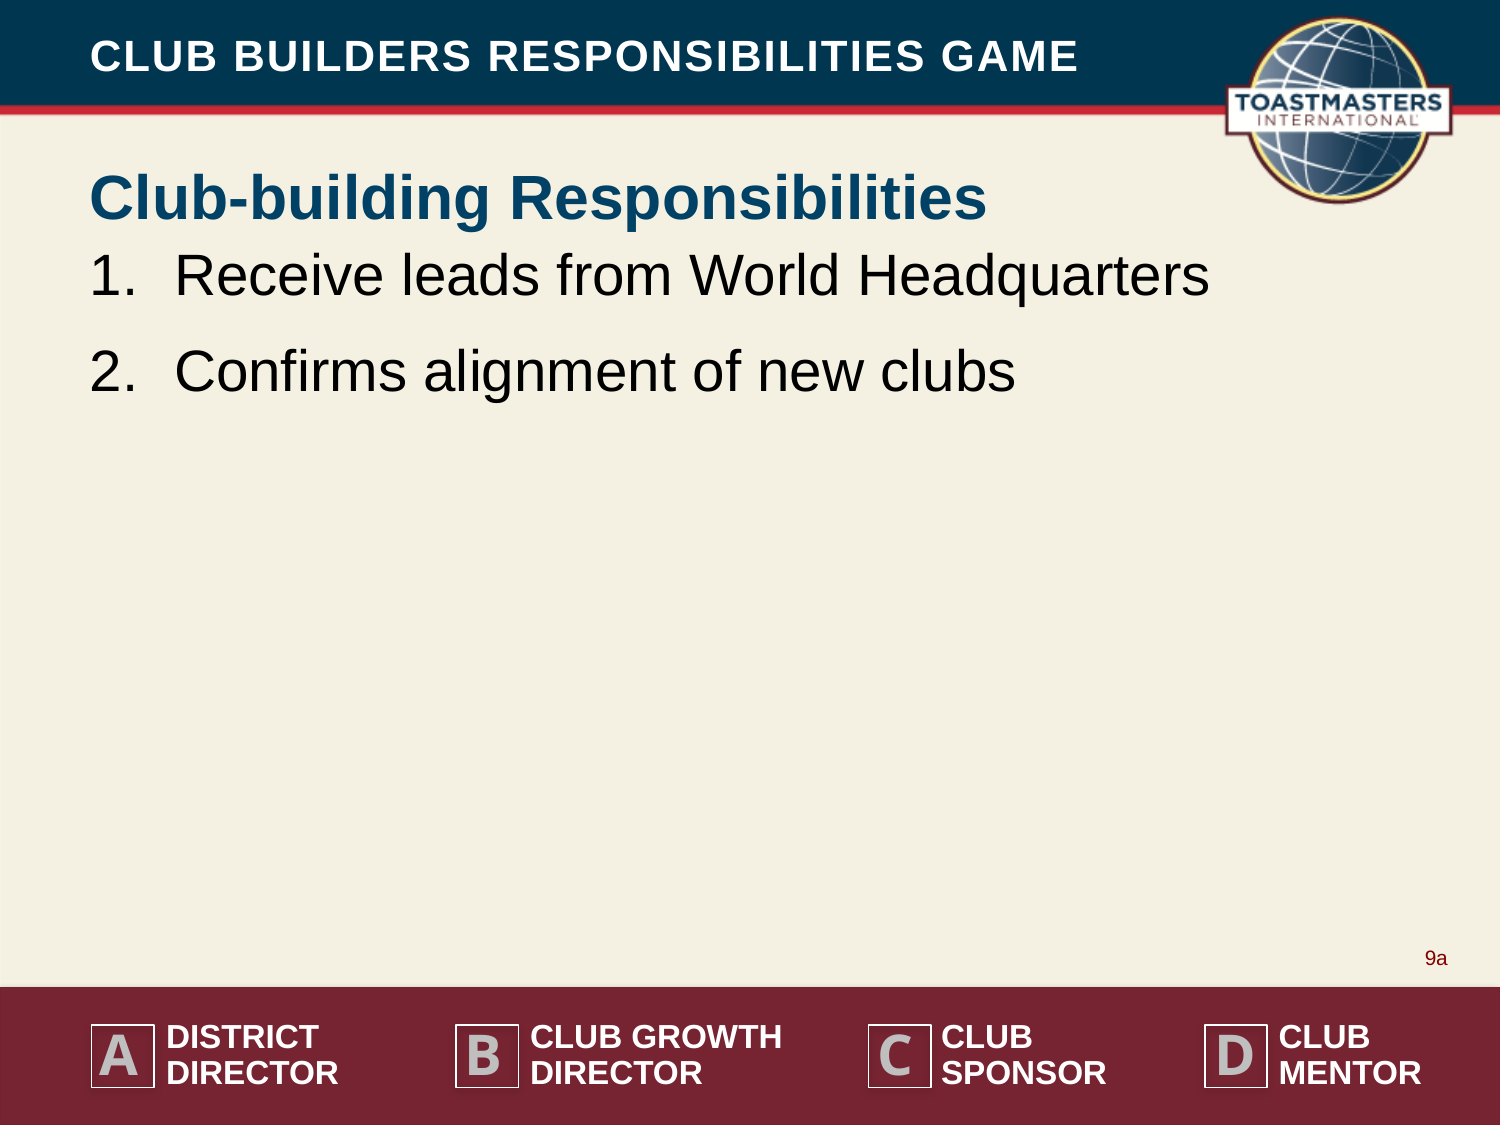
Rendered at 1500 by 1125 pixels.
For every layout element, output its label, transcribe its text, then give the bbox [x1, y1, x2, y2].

text_box CLUB SPONSOR [926, 1012, 1214, 1099]
text_box CLUB BUILDERS RESPONSIBILITIES GAME [74, 20, 1138, 88]
text_box C [862, 1011, 938, 1094]
text_box [91, 1024, 155, 1088]
text_box DISTRICT DIRECTOR [151, 1012, 439, 1099]
text_box Receive leads from World Headquarters Confirms alignment of new clubs [75, 237, 1400, 412]
text_box B [449, 1011, 525, 1094]
text_box Club-building Responsibilities [74, 149, 1213, 240]
text_box [455, 1024, 519, 1088]
text_box [0, 987, 1500, 1125]
picture [0, 15, 1500, 987]
text_box [1204, 1024, 1268, 1088]
text_box A [85, 1011, 161, 1094]
text_box [868, 1024, 932, 1088]
text_box 9a [1387, 937, 1463, 978]
text_box CLUB MENTOR [1263, 1012, 1500, 1099]
text_box D [1199, 1011, 1275, 1094]
text_box CLUB GROWTH DIRECTOR [515, 1012, 916, 1099]
